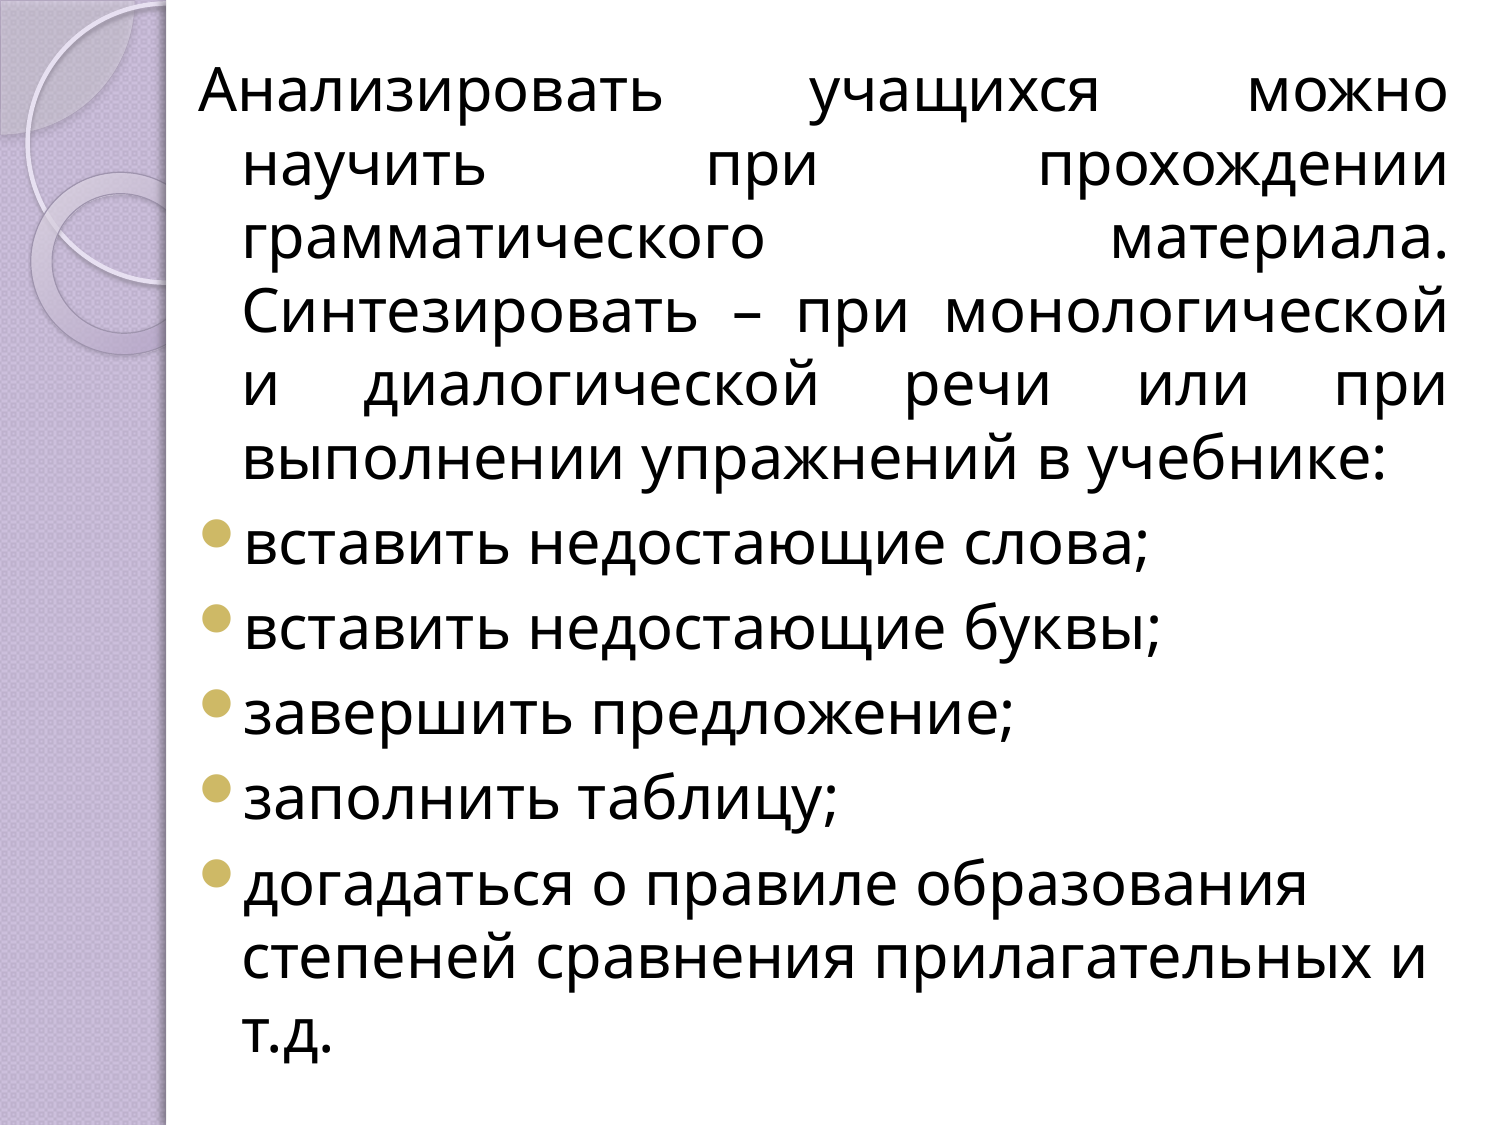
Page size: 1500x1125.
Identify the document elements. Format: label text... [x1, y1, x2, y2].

list Анализировать учащихся можно научить при прохождении грамматического материала. Синтезировать – при монологической и диалогической речи или при выполнении упражнений в учебнике: вставить недостающие слова; вставить недостающие буквы; завершить предложение; заполнить таблицу; догадаться о правиле образования степеней сравнения прилагательных и т.д. [171, 42, 1466, 1083]
